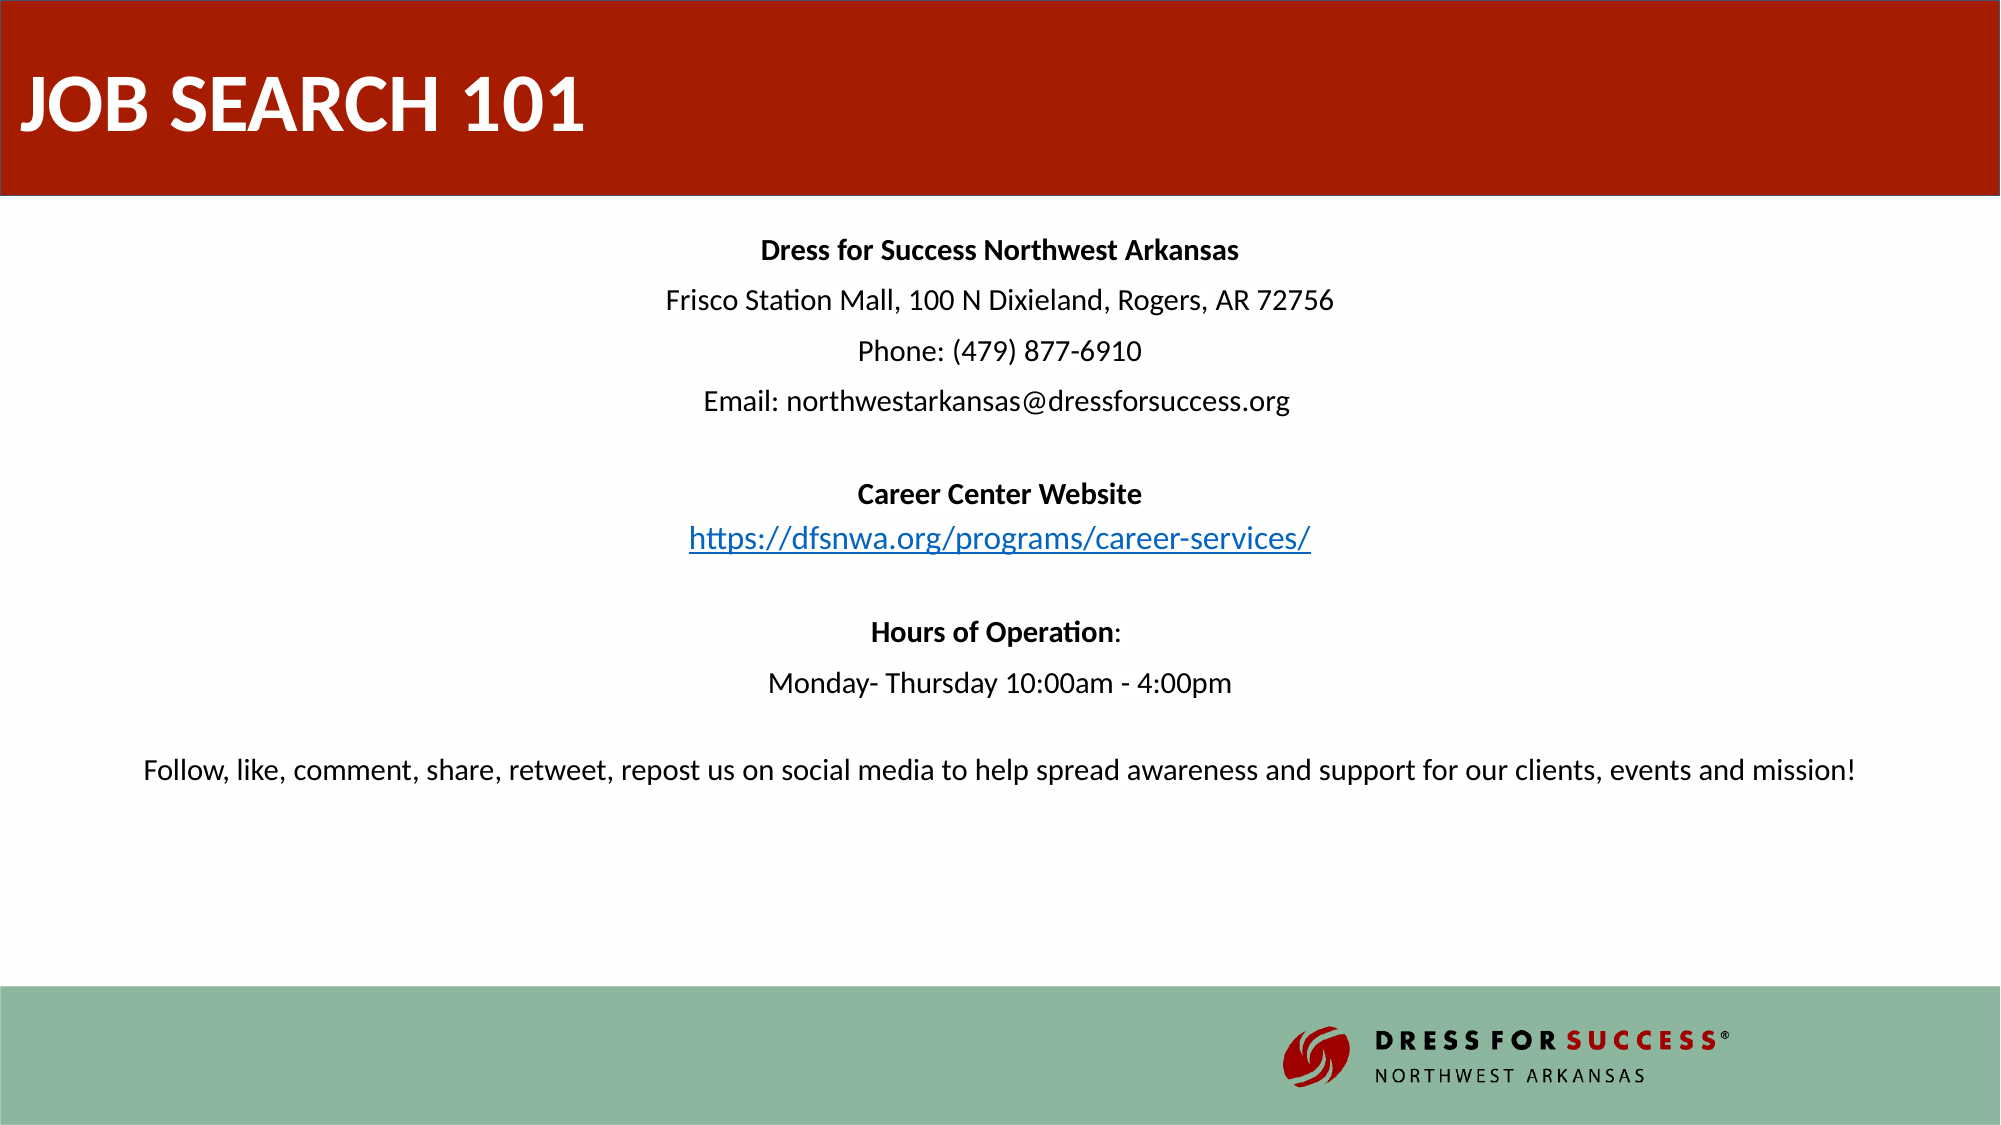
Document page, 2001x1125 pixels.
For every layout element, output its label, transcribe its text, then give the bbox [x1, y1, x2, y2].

text_box Dress for Success Northwest Arkansas Frisco Station Mall, 100 N Dixieland, Rogers, AR 72756 Phone: (479) 877-6910 Email: northwestarkansas@dressforsuccess.org Career Center Website https://dfsnwa.org/programs/career-services/ Hours of Operation: Monday- Thursday 10:00am - 4:00pm Follow, like, comment, share, retweet, repost us on social media to help spread awareness and support for our clients, events and mission! [11, 195, 1988, 804]
picture [0, 0, 2001, 1125]
text_box JOB SEARCH 101 [0, 0, 2000, 196]
